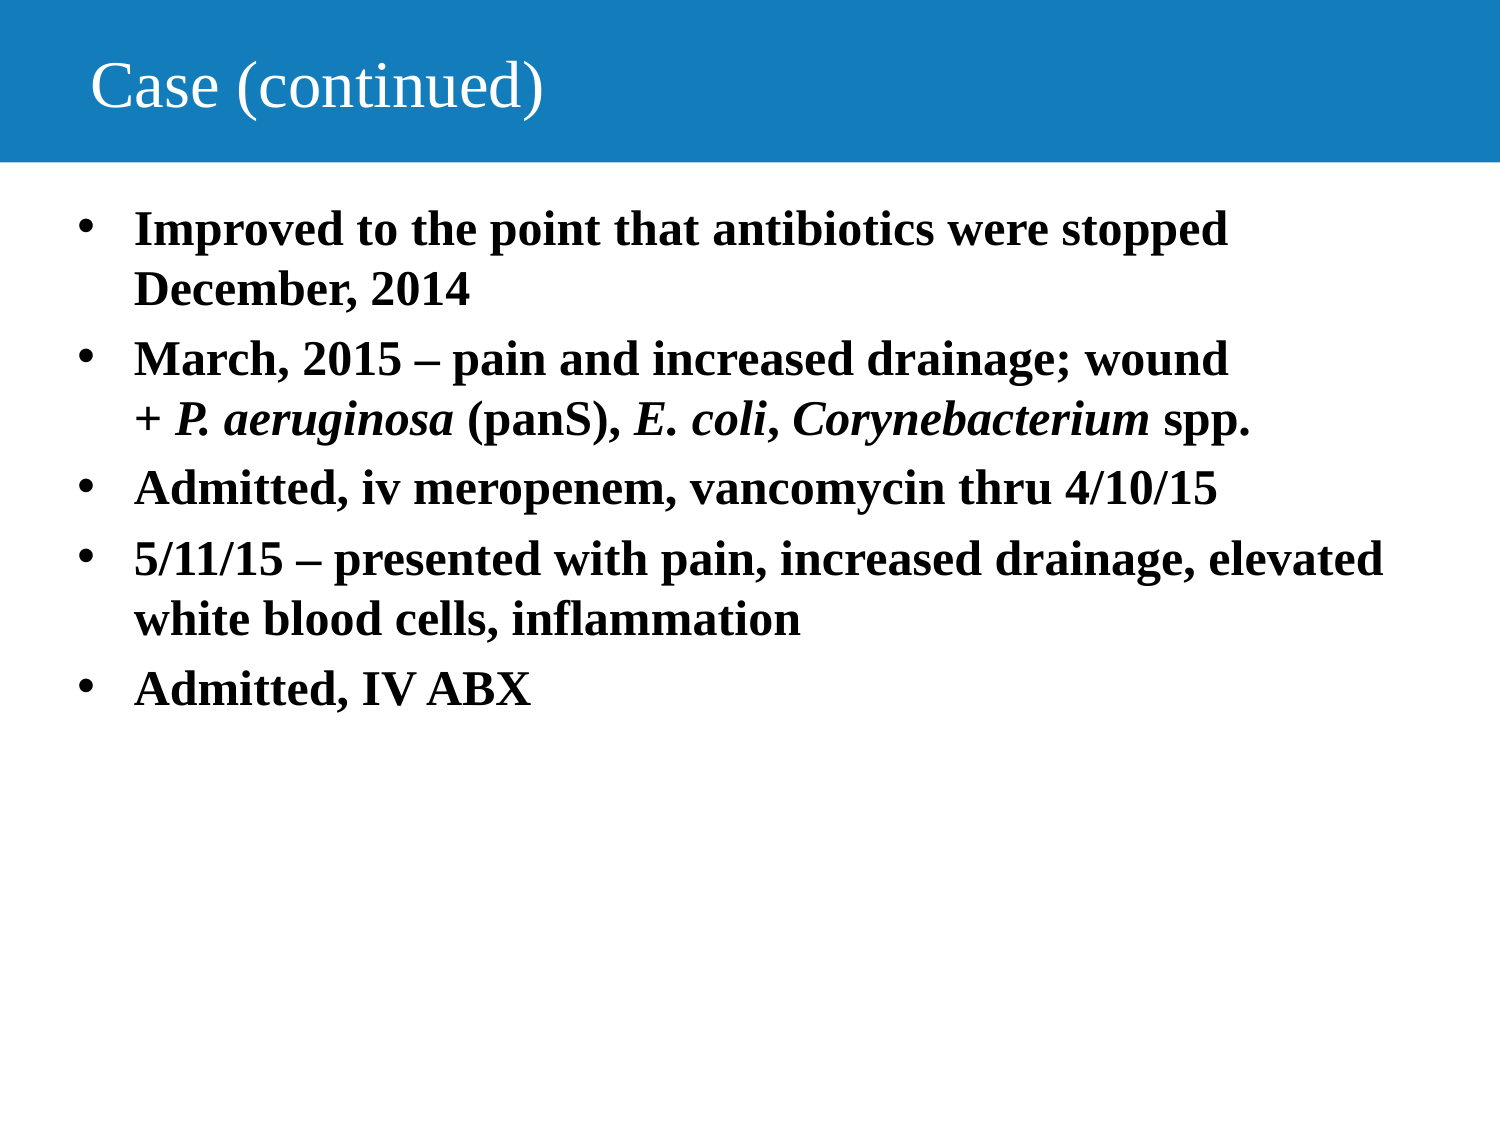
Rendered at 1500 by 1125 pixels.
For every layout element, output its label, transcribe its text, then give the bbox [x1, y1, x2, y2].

title Case (continued) [75, 0, 1425, 175]
list Improved to the point that antibiotics were stopped December, 2014 March, 2015 – pain and increased drainage; wound + P. aeruginosa (panS), E. coli, Corynebacterium spp. Admitted, iv meropenem, vancomycin thru 4/10/15 5/11/15 – presented with pain, increased drainage, elevated white blood cells, inflammation Admitted, IV ABX [62, 187, 1408, 978]
